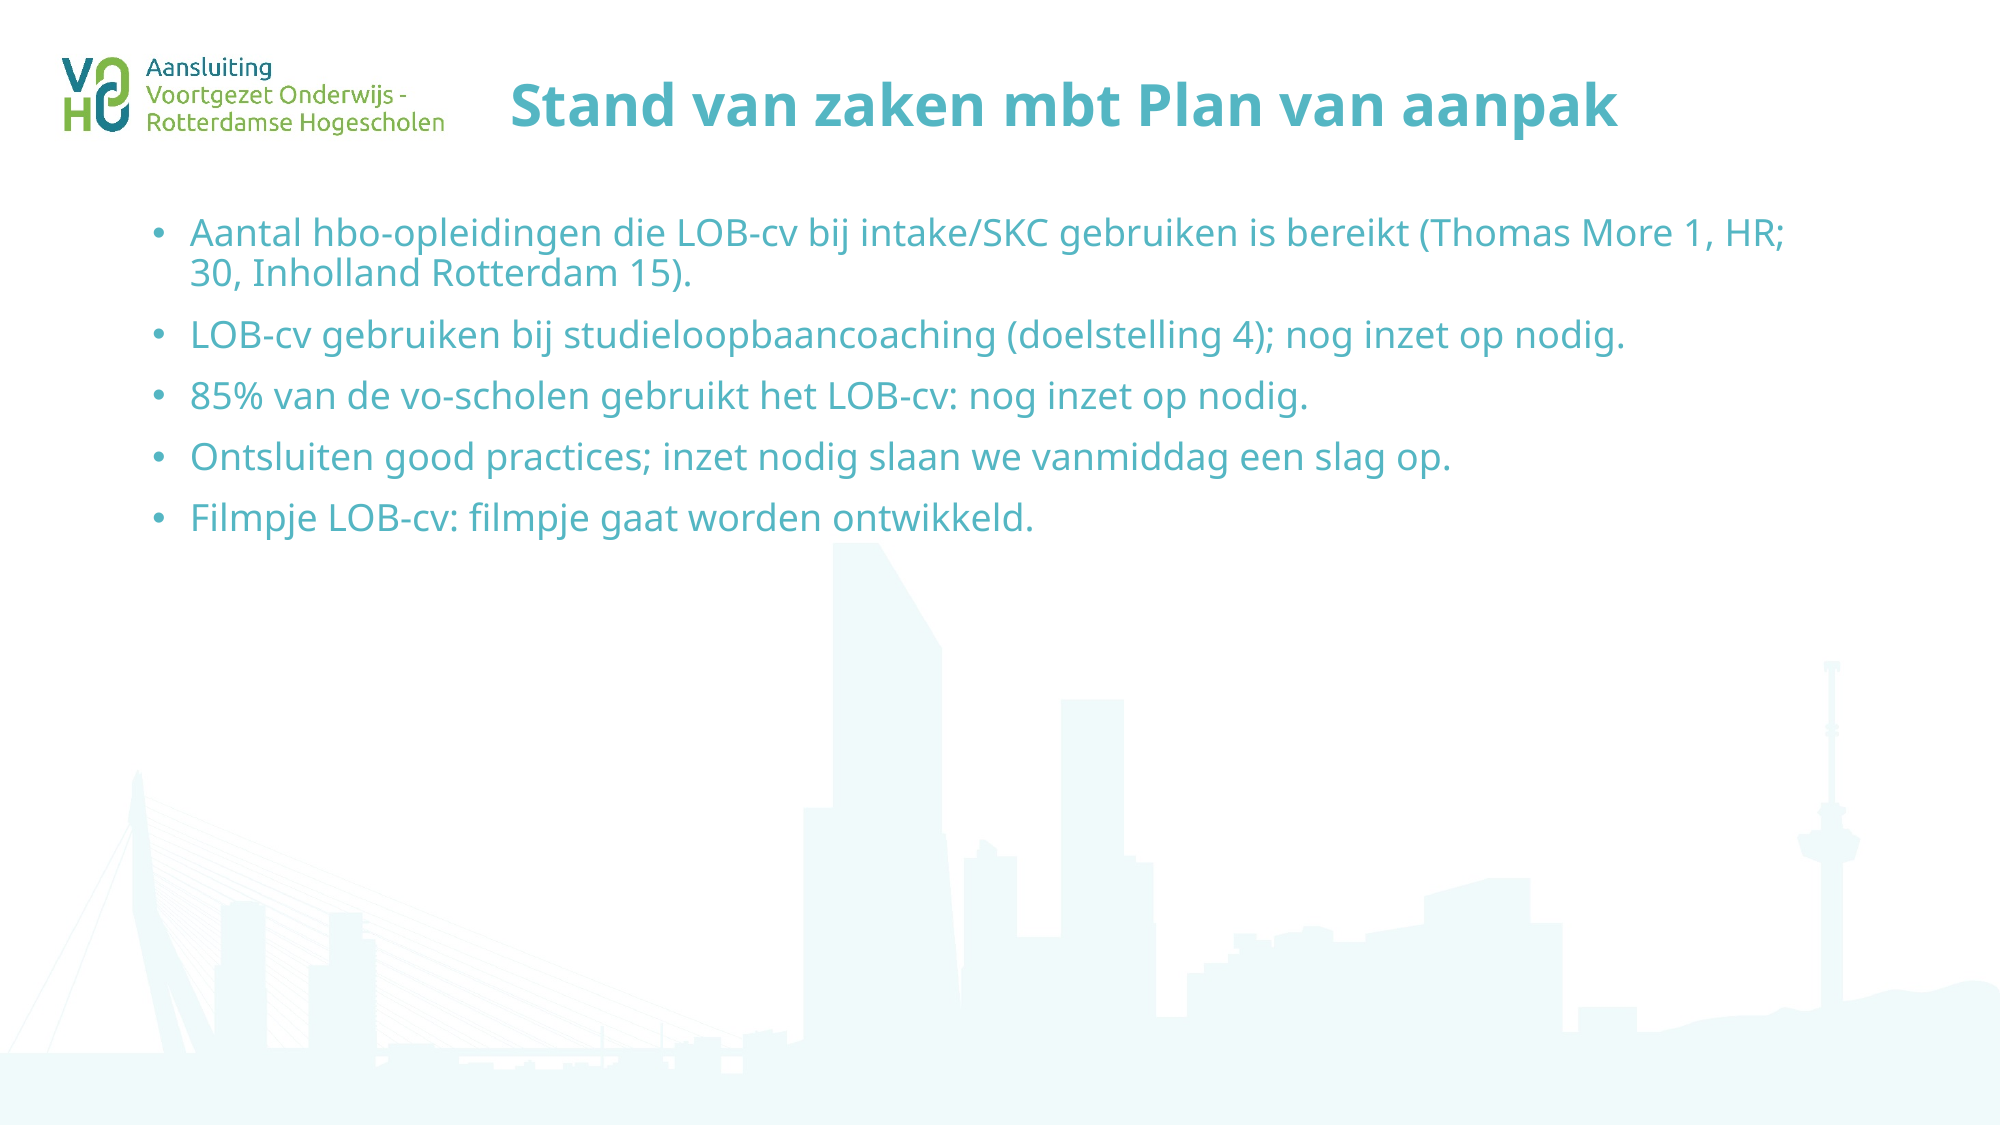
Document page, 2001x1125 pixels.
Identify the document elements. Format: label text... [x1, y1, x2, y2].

title Stand van zaken mbt Plan van aanpak [495, 63, 1863, 152]
picture [0, 0, 2000, 1125]
list Aantal hbo-opleidingen die LOB-cv bij intake/SKC gebruiken is bereikt (Thomas More 1, HR; 30, Inholland Rotterdam 15). LOB-cv gebruiken bij studieloopbaancoaching (doelstelling 4); nog inzet op nodig. 85% van de vo-scholen gebruikt het LOB-cv: nog inzet op nodig. Ontsluiten good practices; inzet nodig slaan we vanmiddag een slag op. Filmpje LOB-cv: filmpje gaat worden ontwikkeld. [137, 206, 1863, 1014]
